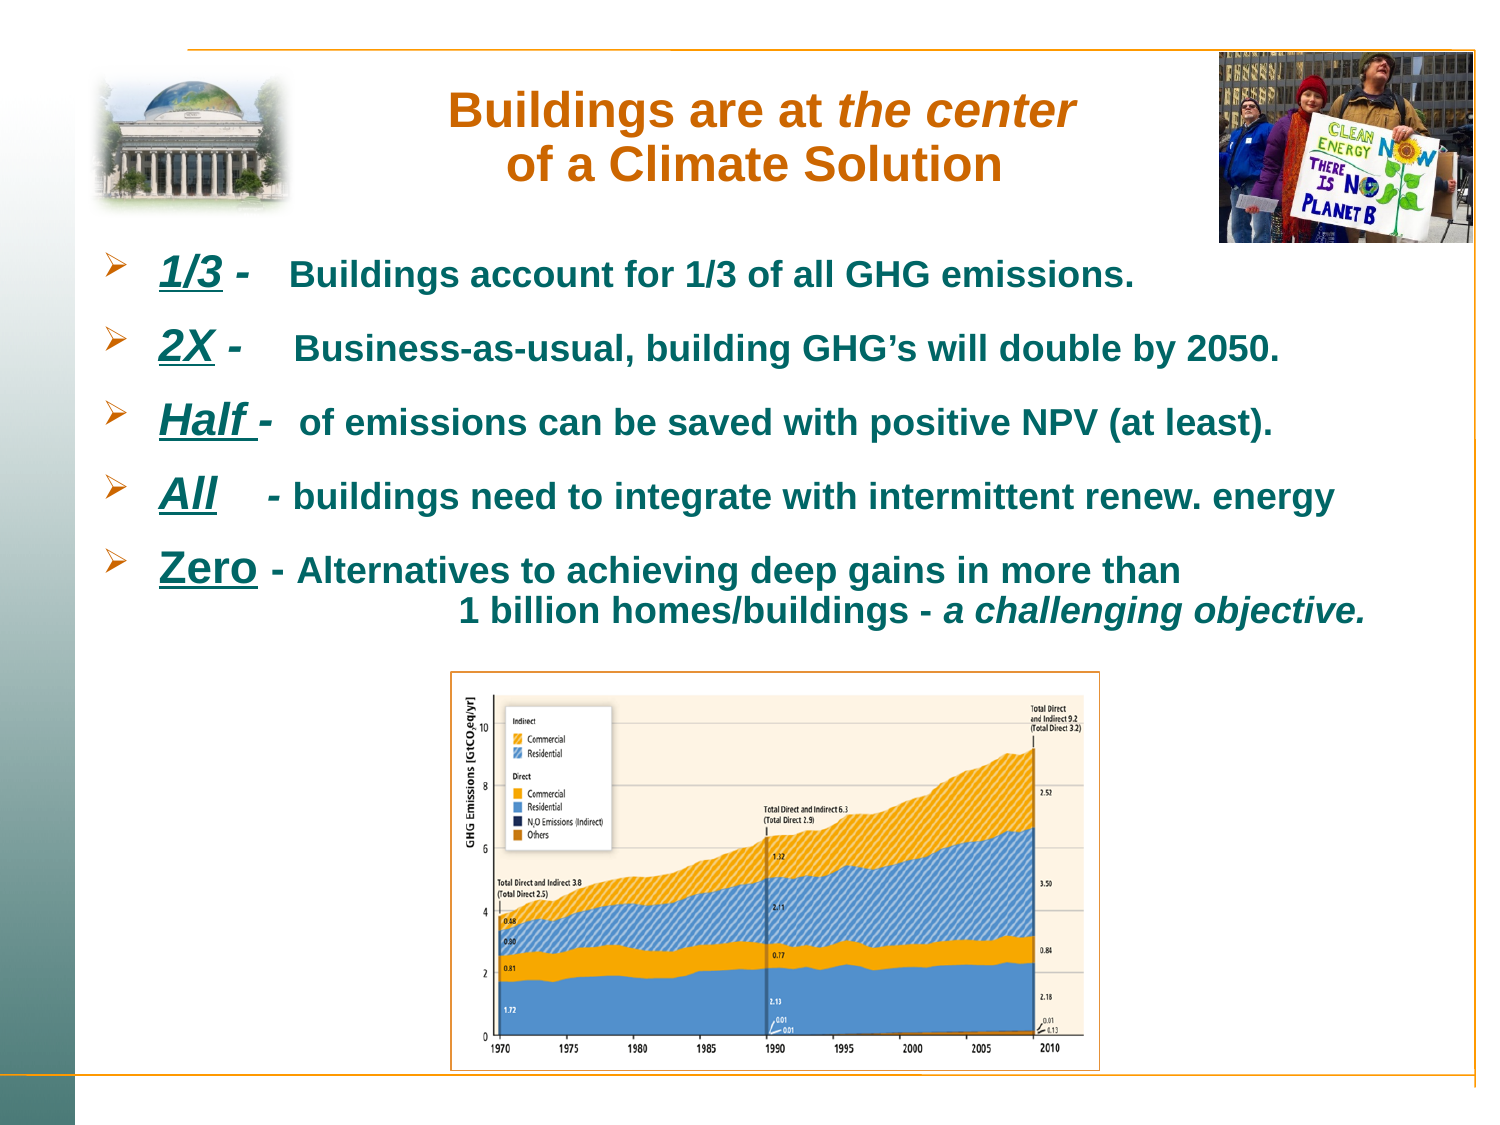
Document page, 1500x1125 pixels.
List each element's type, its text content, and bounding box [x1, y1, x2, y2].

picture [0, 1076, 75, 1125]
title Buildings are at the center of a Climate Solution [349, 94, 1188, 200]
picture [87, 63, 296, 219]
picture [0, 0, 75, 1074]
picture [1218, 51, 1473, 243]
picture [449, 671, 1101, 1071]
list 1/3 - Buildings account for 1/3 of all GHG emissions. 2X - Business-as-usual, building GHG’s will double by 2050. Half - of emissions can be saved with positive NPV (at least). All - buildings need to integrate with intermittent renew. energy Zero - Alternatives to achieving deep gains in more than 1 billion homes/buildings - a challenging objective. [87, 241, 1500, 594]
